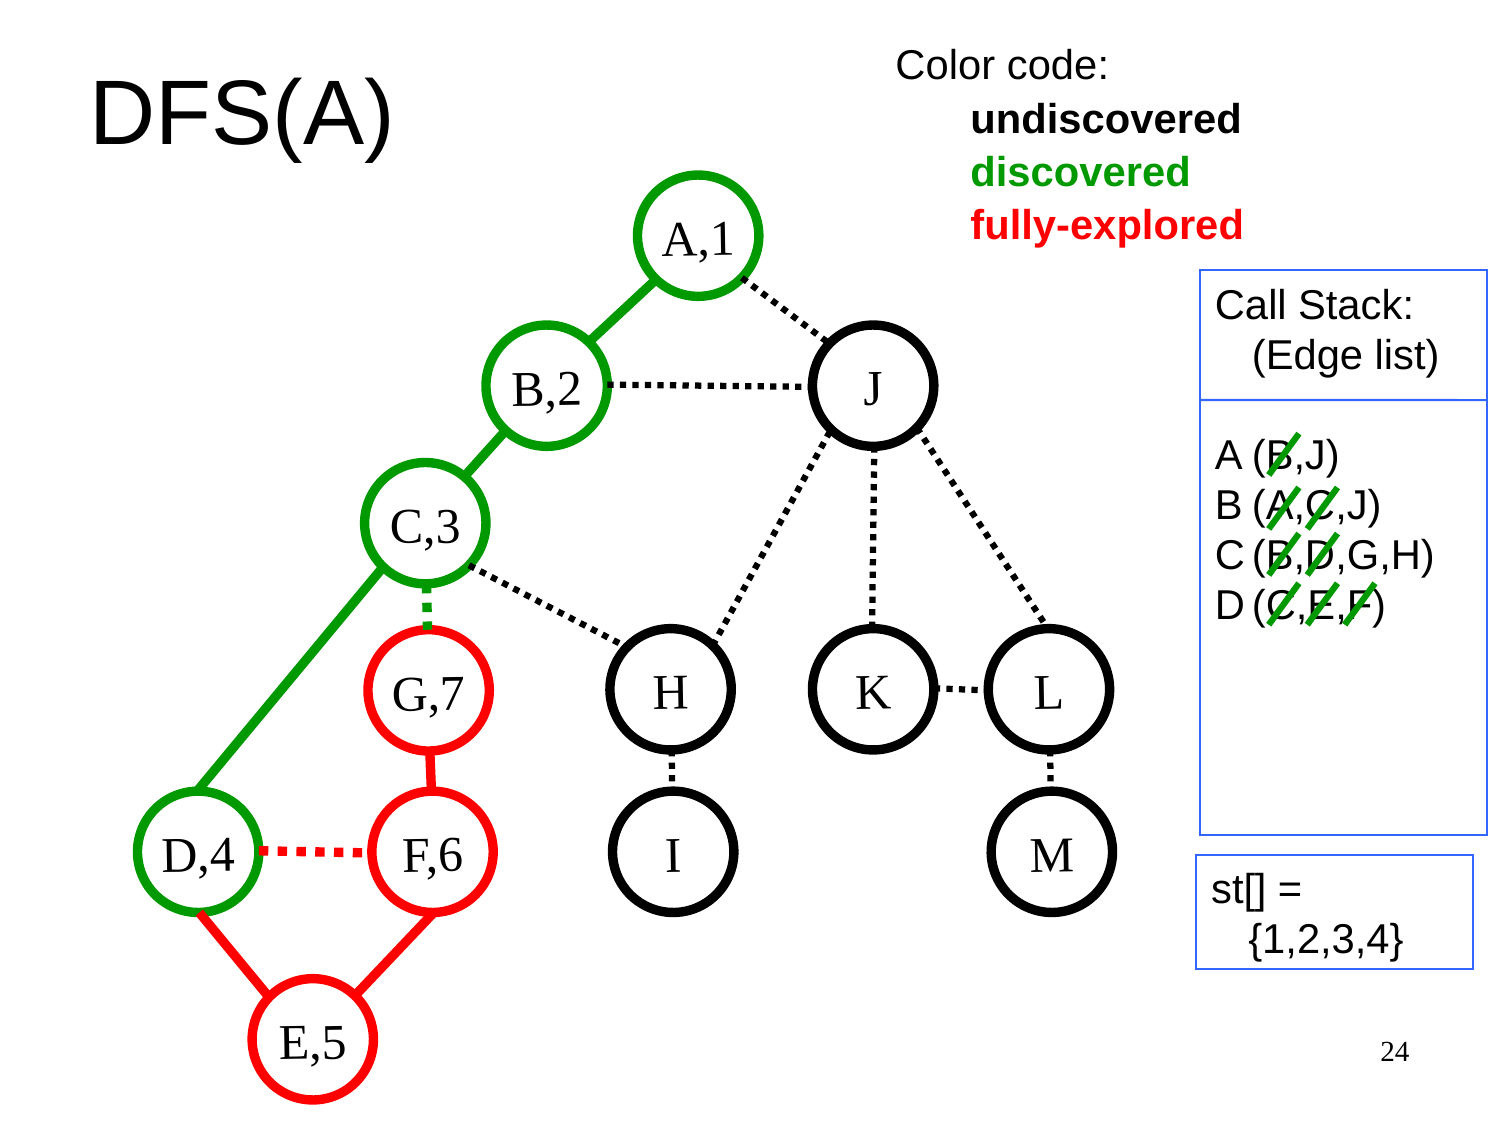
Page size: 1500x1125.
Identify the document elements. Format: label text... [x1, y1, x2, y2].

text_box Call Stack: (Edge list) A (B,J) B (A,C,J) C (B,D,G,H) D (C,E,F) [1199, 270, 1488, 836]
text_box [588, 283, 657, 338]
text_box L [988, 628, 1110, 750]
slide_number 24 [1074, 1024, 1425, 1103]
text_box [937, 687, 985, 691]
text_box K [812, 628, 934, 750]
text_box A,1 [637, 175, 759, 297]
text_box M [991, 791, 1113, 913]
text_box E,5 [252, 978, 374, 1100]
title DFS(A) [75, 45, 880, 233]
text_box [916, 431, 1048, 625]
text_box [196, 570, 384, 787]
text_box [871, 450, 875, 625]
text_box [198, 916, 270, 993]
text_box Color code: undiscovered discovered fully-explored [880, 36, 1500, 257]
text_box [468, 569, 628, 643]
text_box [466, 431, 505, 474]
text_box I [612, 791, 734, 913]
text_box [354, 916, 434, 992]
text_box H [609, 628, 732, 750]
text_box st[] = {1,2,3,4} [1196, 854, 1473, 970]
text_box J [812, 325, 934, 447]
text_box C,3 [364, 462, 486, 584]
text_box D,4 [137, 791, 259, 913]
text_box B,2 [485, 325, 608, 447]
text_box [741, 281, 830, 340]
text_box F,6 [372, 791, 494, 913]
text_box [262, 850, 368, 854]
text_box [712, 433, 832, 642]
text_box G,7 [387, 629, 490, 751]
